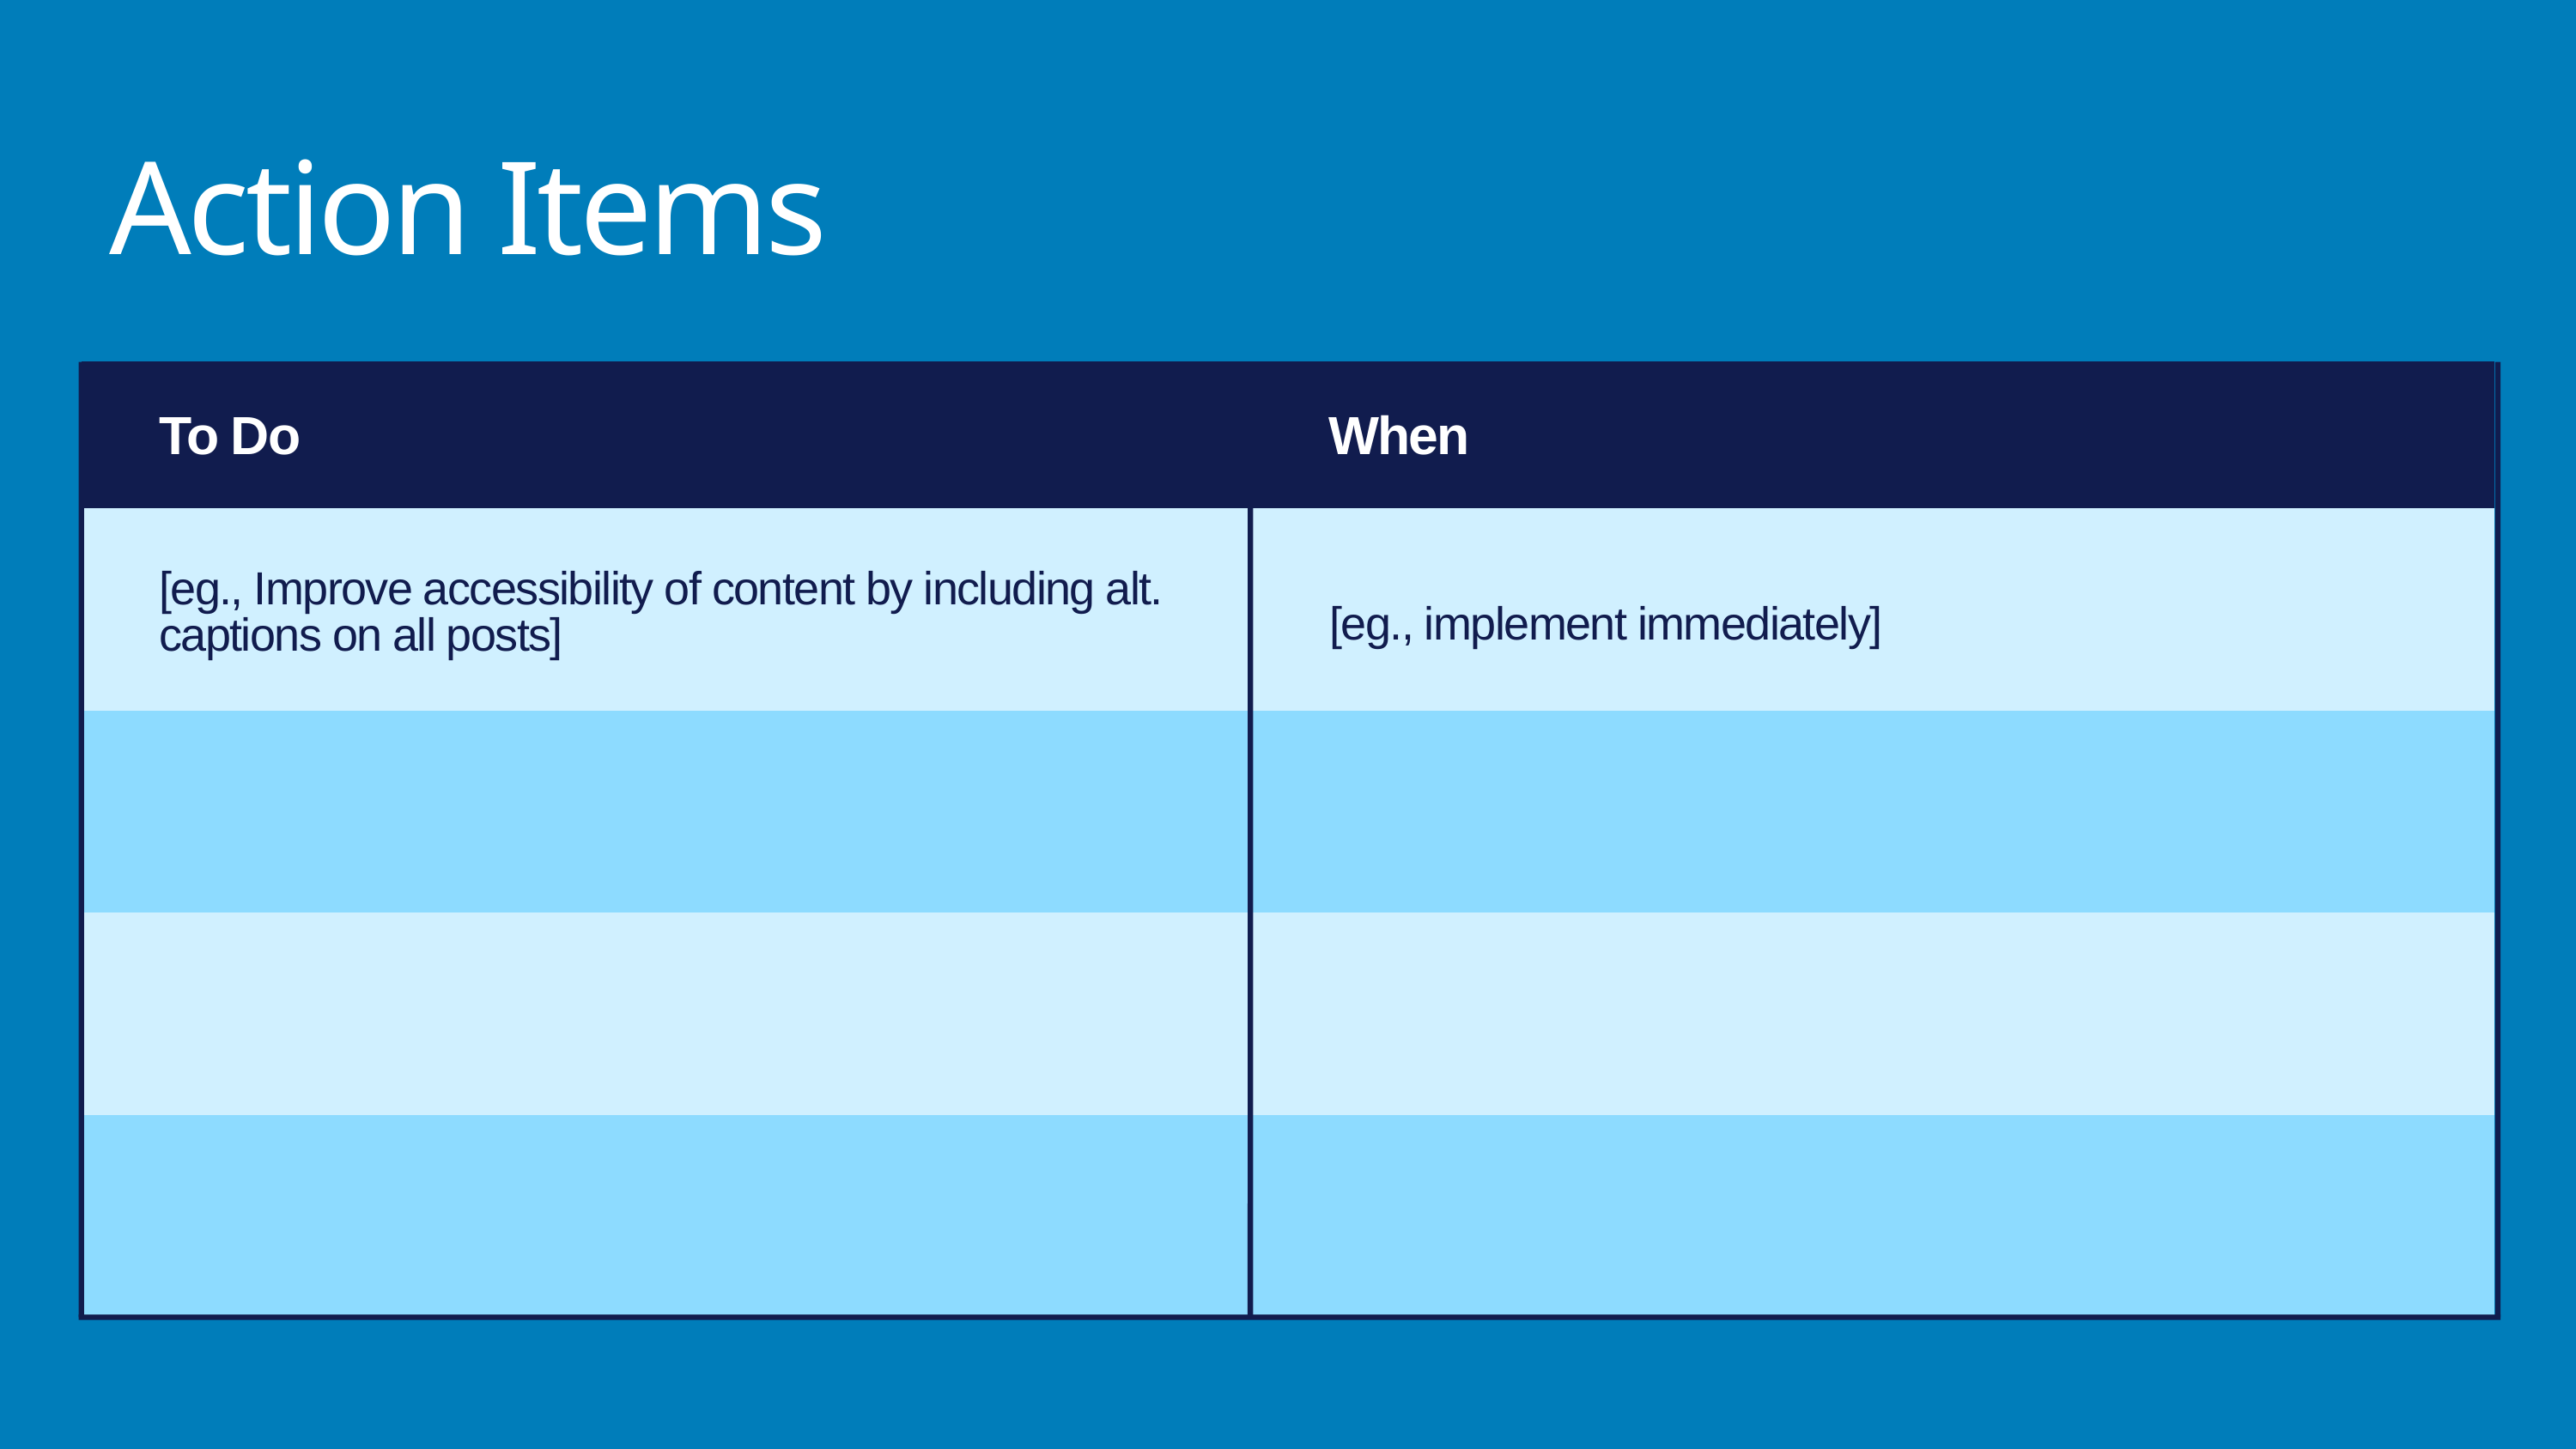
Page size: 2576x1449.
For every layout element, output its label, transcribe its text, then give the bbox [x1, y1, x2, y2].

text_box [81, 508, 2495, 709]
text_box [81, 1114, 2495, 1318]
text_box Action Items [109, 151, 1858, 281]
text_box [81, 912, 2495, 1113]
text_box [81, 710, 2495, 911]
picture [2495, 362, 2500, 1317]
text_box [81, 361, 2495, 506]
